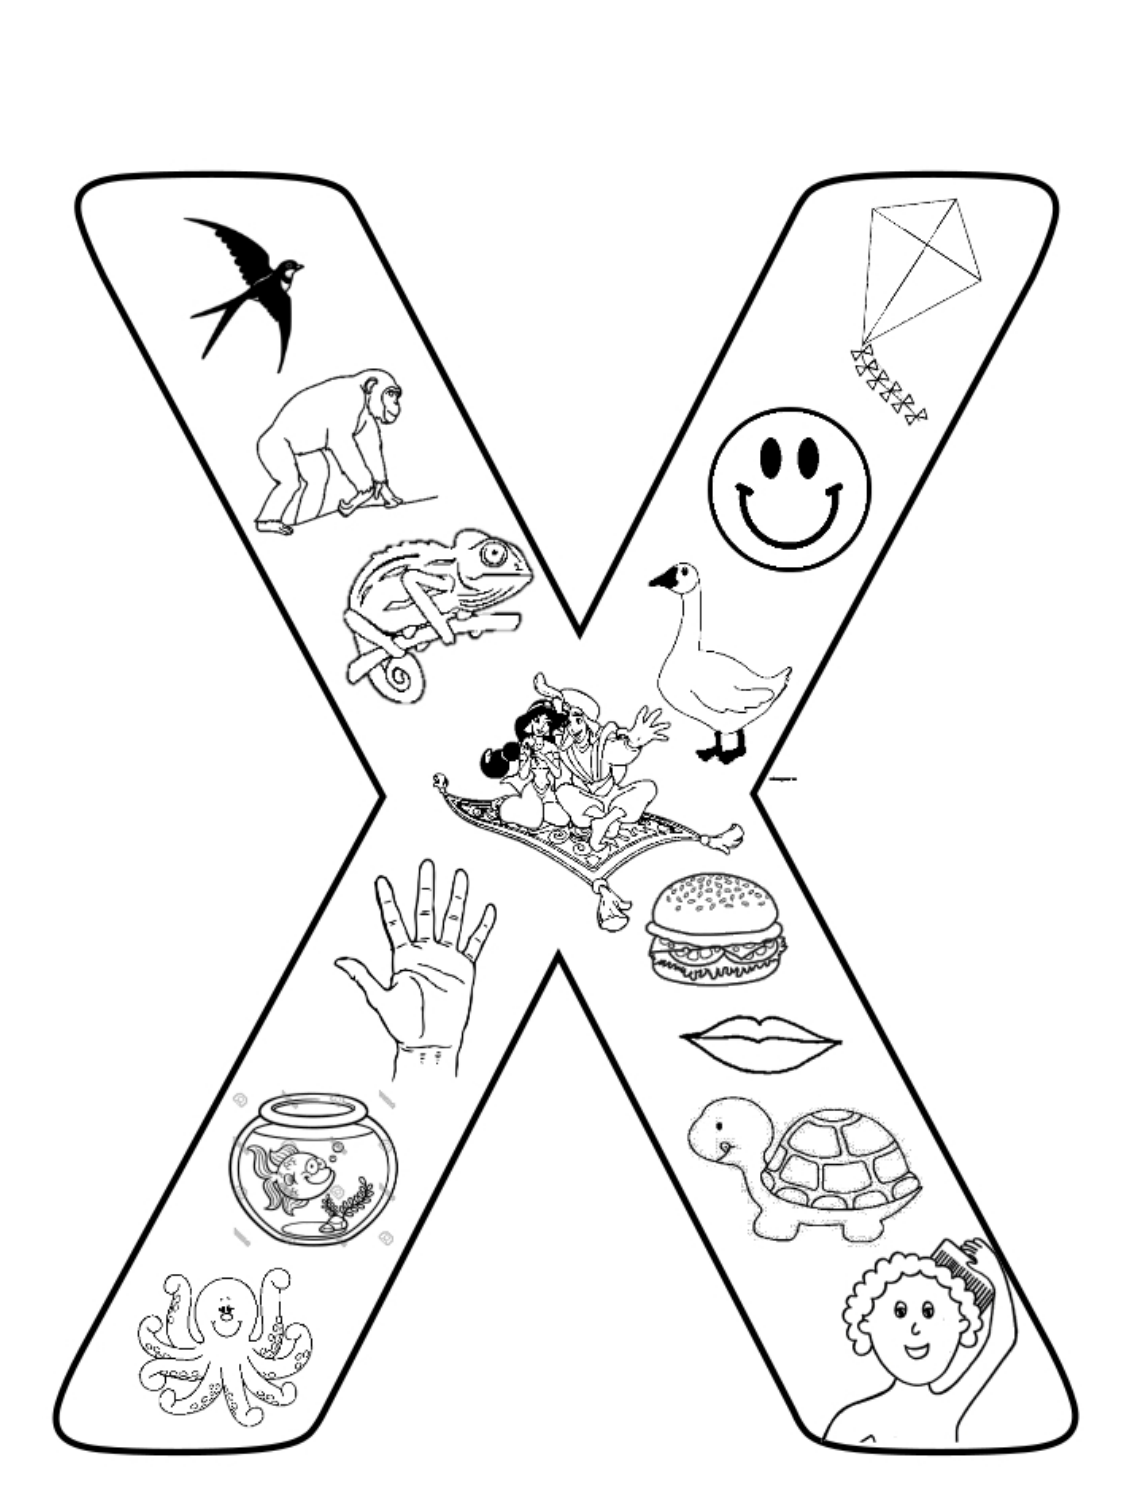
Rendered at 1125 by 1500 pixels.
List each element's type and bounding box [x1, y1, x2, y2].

picture [42, 147, 1087, 1471]
